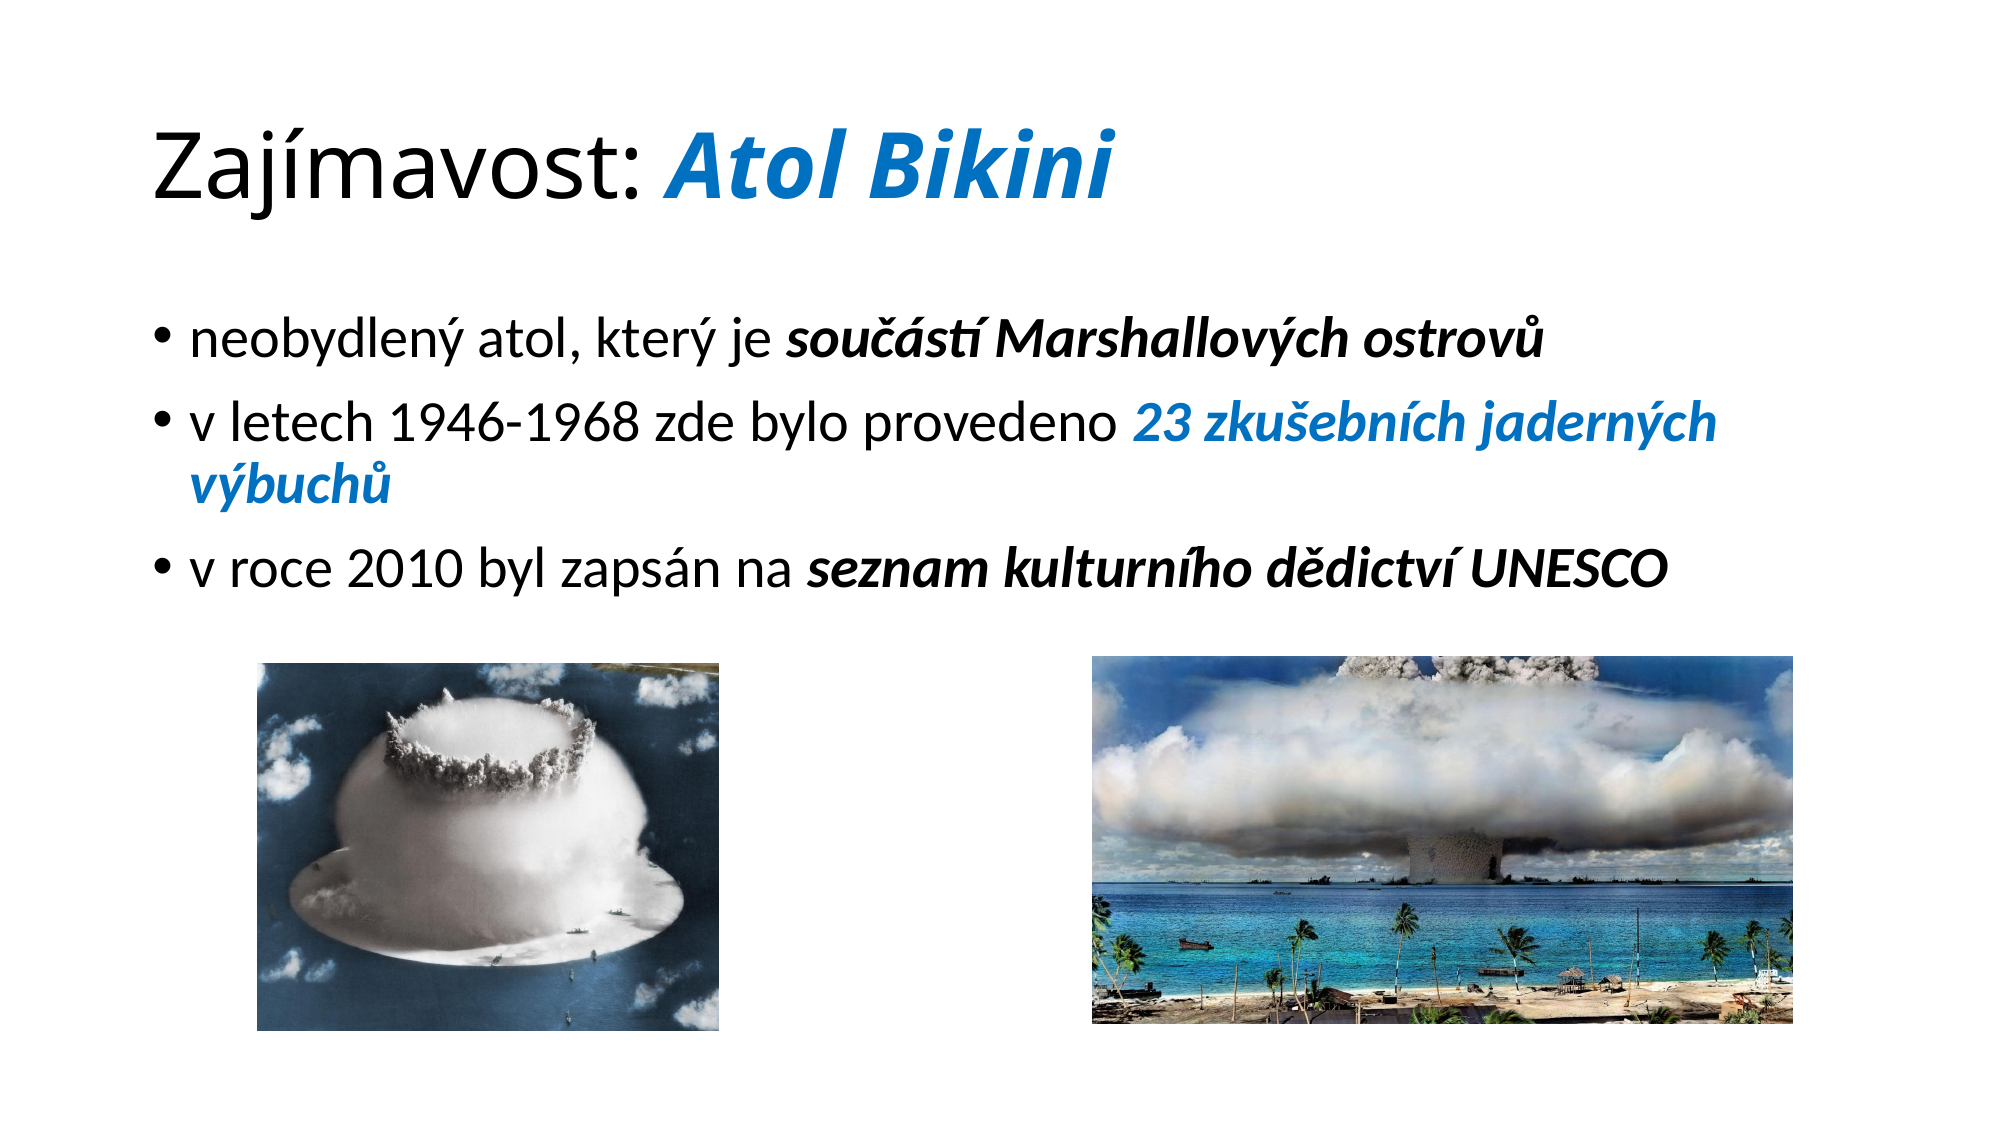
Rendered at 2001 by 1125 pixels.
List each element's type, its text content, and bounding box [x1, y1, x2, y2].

picture [257, 663, 719, 1032]
picture [1092, 656, 1793, 1024]
title Zajímavost: Atol Bikini [137, 59, 1863, 278]
list neobydlený atol, který je součástí Marshallových ostrovů v letech 1946-1968 zde bylo provedeno 23 zkušebních jaderných výbuchů v roce 2010 byl zapsán na seznam kulturního dědictví UNESCO [137, 299, 1863, 1014]
